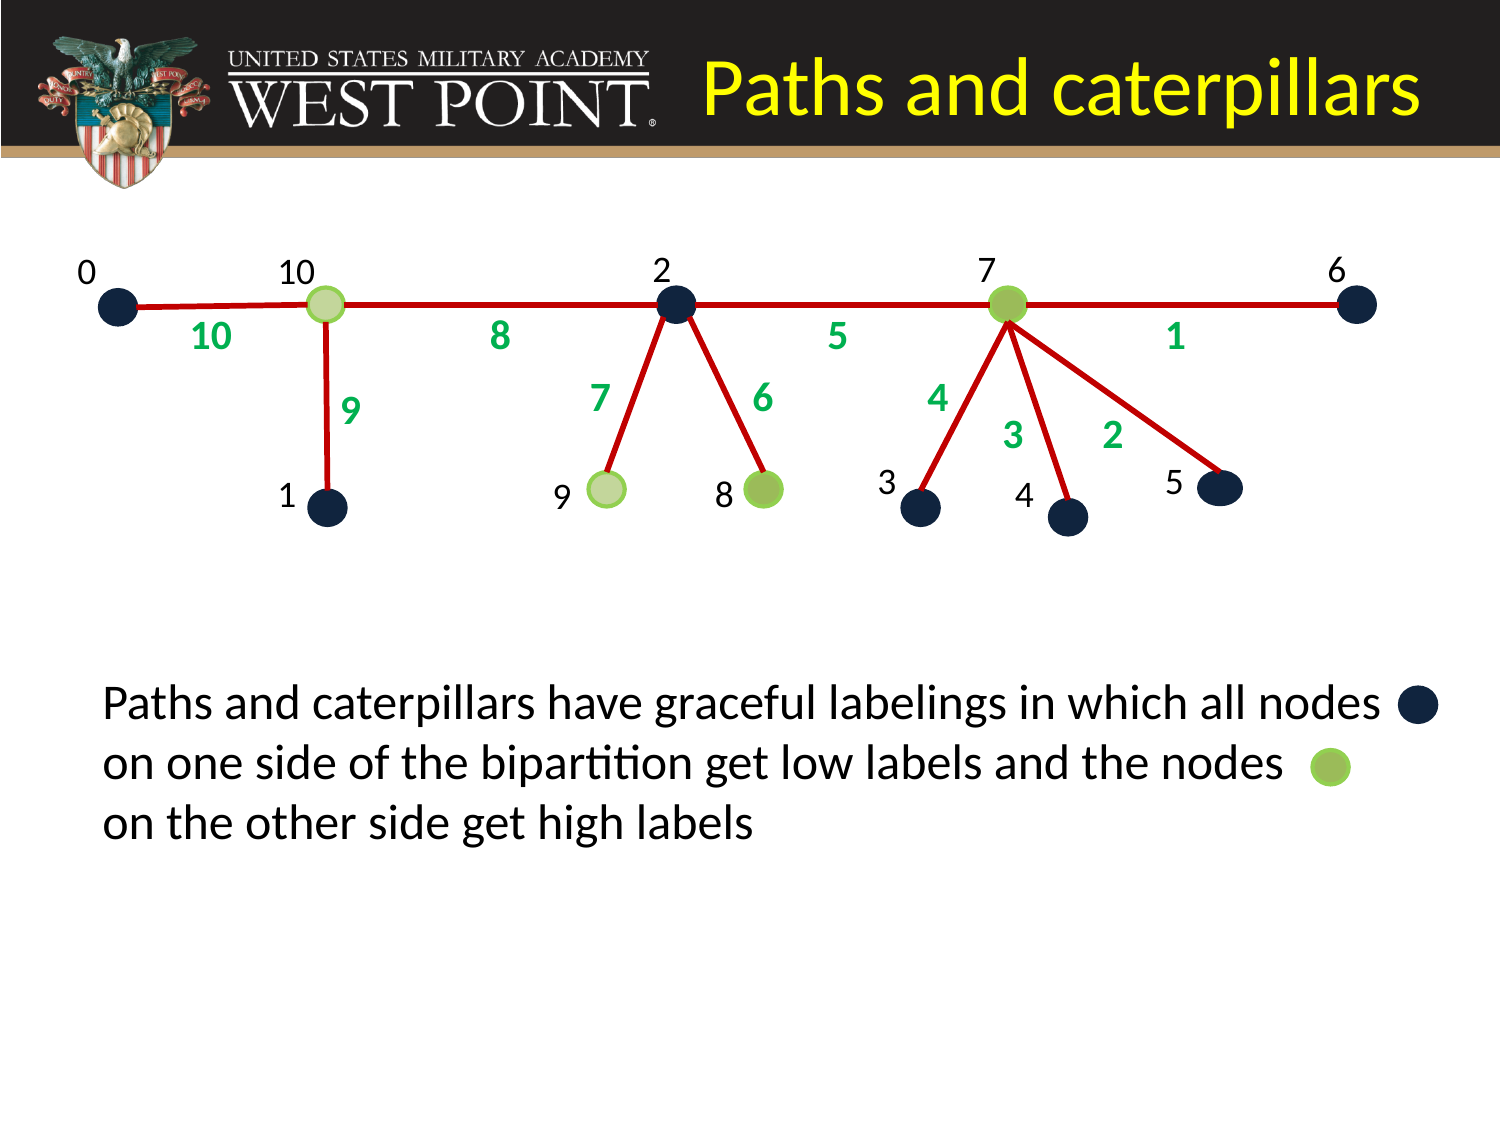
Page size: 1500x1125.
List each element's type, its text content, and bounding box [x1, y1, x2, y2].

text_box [62, 237, 1376, 535]
title Paths and caterpillars [387, 24, 1500, 213]
text_box Paths and caterpillars have graceful labelings in which all nodes on one side of the bipartition get low labels and the nodes on the other side get high labels [87, 662, 1413, 858]
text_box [174, 299, 1201, 466]
text_box [1397, 685, 1439, 725]
text_box [1310, 747, 1351, 787]
picture [0, 0, 1500, 189]
